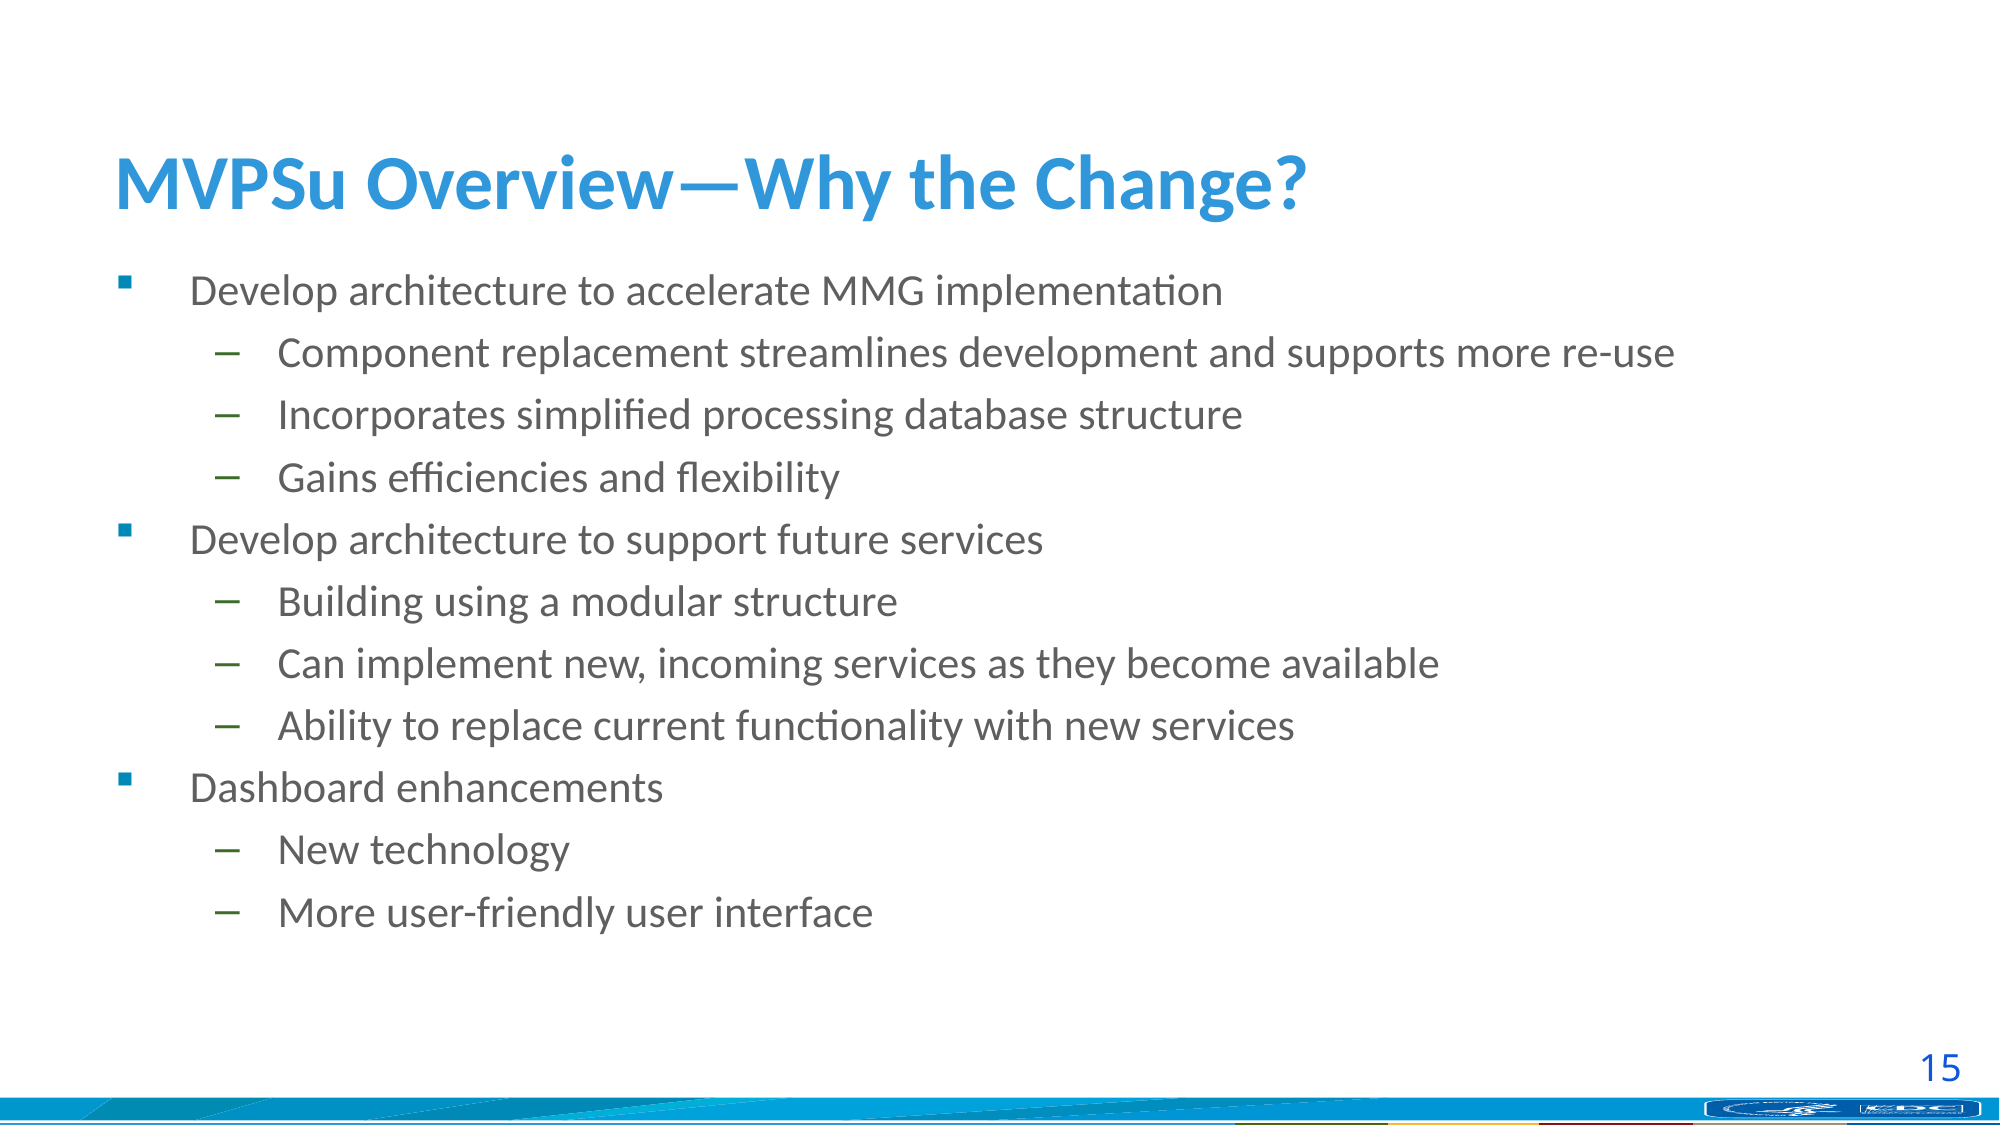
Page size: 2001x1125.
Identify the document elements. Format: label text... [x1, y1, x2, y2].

list Develop architecture to accelerate MMG implementation Component replacement streamlines development and supports more re-use Incorporates simplified processing database structure Gains efficiencies and flexibility Develop architecture to support future services Building using a modular structure Can implement new, incoming services as they become available Ability to replace current functionality with new services Dashboard enhancements New technology More user-friendly user interface [99, 253, 1900, 985]
title MVPSu Overview—Why the Change? [99, 45, 1900, 233]
